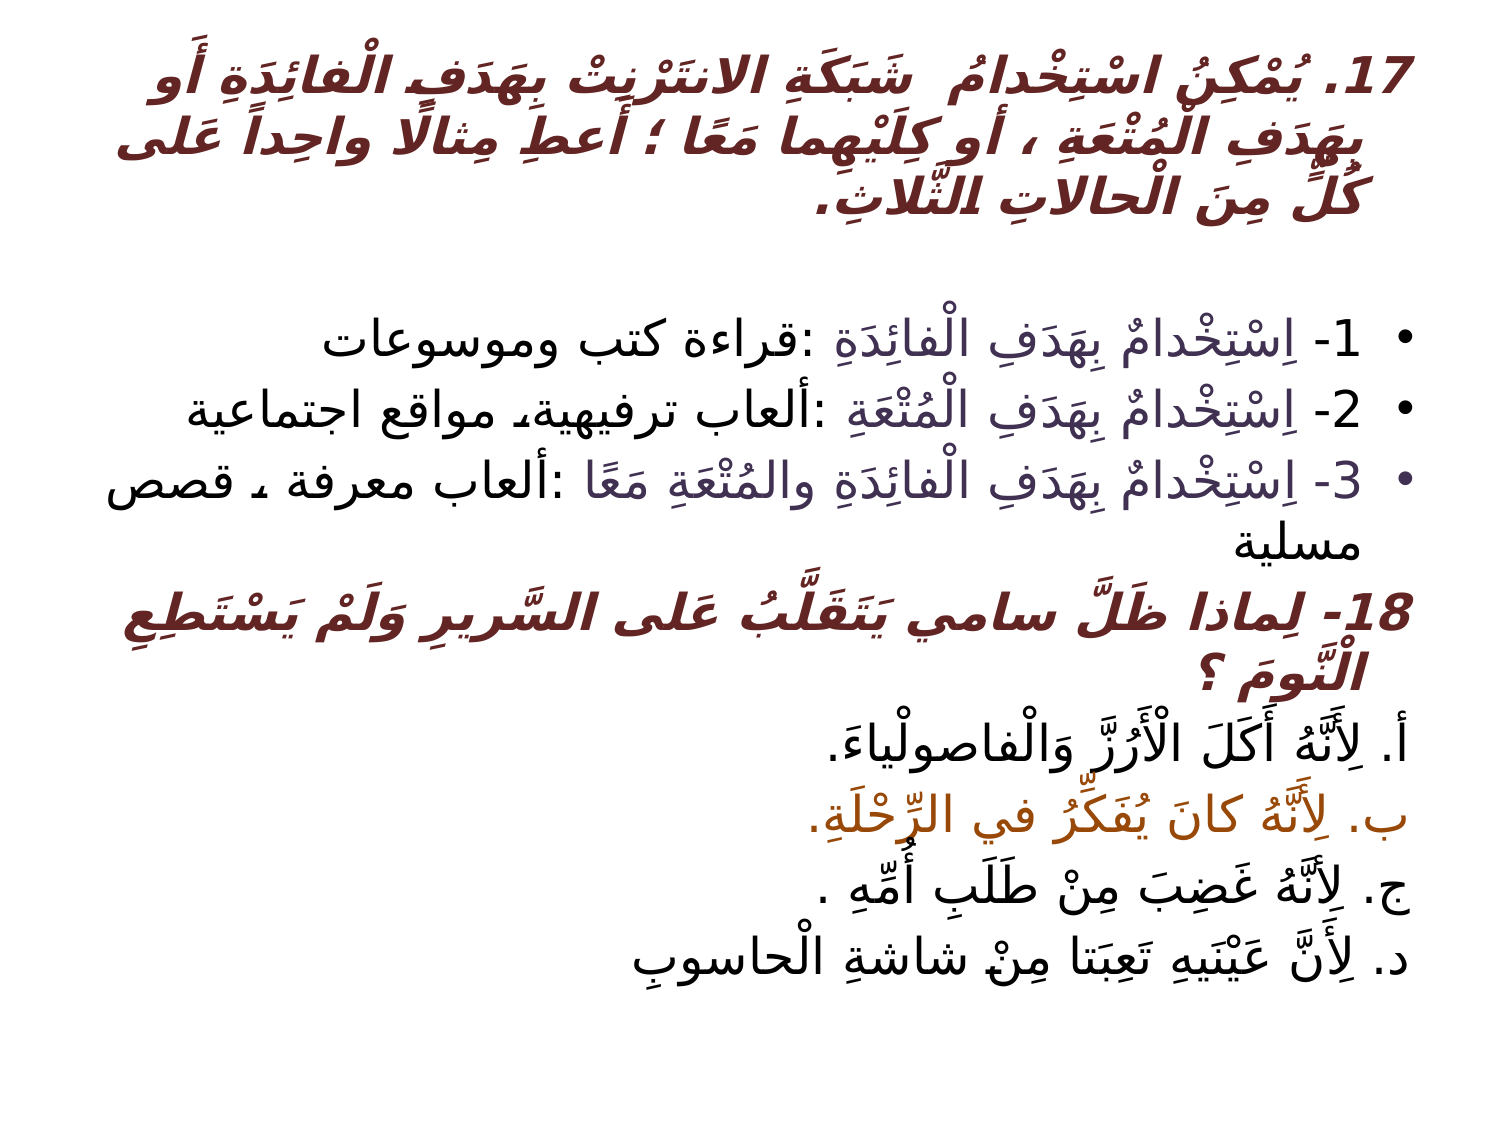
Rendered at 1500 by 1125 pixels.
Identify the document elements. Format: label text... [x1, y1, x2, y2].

list 17. يُمْكِنُ اسْتِخْدامُ شَبَكَةِ الانتَرْنِتْ بِهَدَفِ الْفائِدَةِ أَو بِهَدَفِ الْمُتْعَةِ ، أو كِلَيْهِما مَعًا ؛ أَعطِ مِثالًا واحِداً عَلى كُلٍّ مِنَ الْحالاتِ الثَّلاثِ. 1- اِسْتِخْدامٌ بِهَدَفِ الْفائِدَةِ :قراءة كتب وموسوعات 2- اِسْتِخْدامٌ بِهَدَفِ الْمُتْعَةِ :ألعاب ترفيهية، مواقع اجتماعية 3- اِسْتِخْدامٌ بِهَدَفِ الْفائِدَةِ والمُتْعَةِ مَعًا :ألعاب معرفة ، قصص مسلية 18- لِماذا ظَلَّ سامي يَتَقَلَّبُ عَلى السَّريرِ وَلَمْ يَسْتَطِعِ الْنَّومَ ؟ أ. لِأَنَّهُ أَكَلَ الْأَرُزَّ وَالْفاصولْياءَ. ب. لِأَنَّهُ كانَ يُفَكِّرُ في الرِّحْلَةِ. ج. لِأنَّهُ غَضِبَ مِنْ طَلَبِ أُمِّهِ . د. لِأَنَّ عَيْنَيهِ تَعِبَتا مِنْ شاشةِ الْحاسوبِ [75, 35, 1425, 1005]
